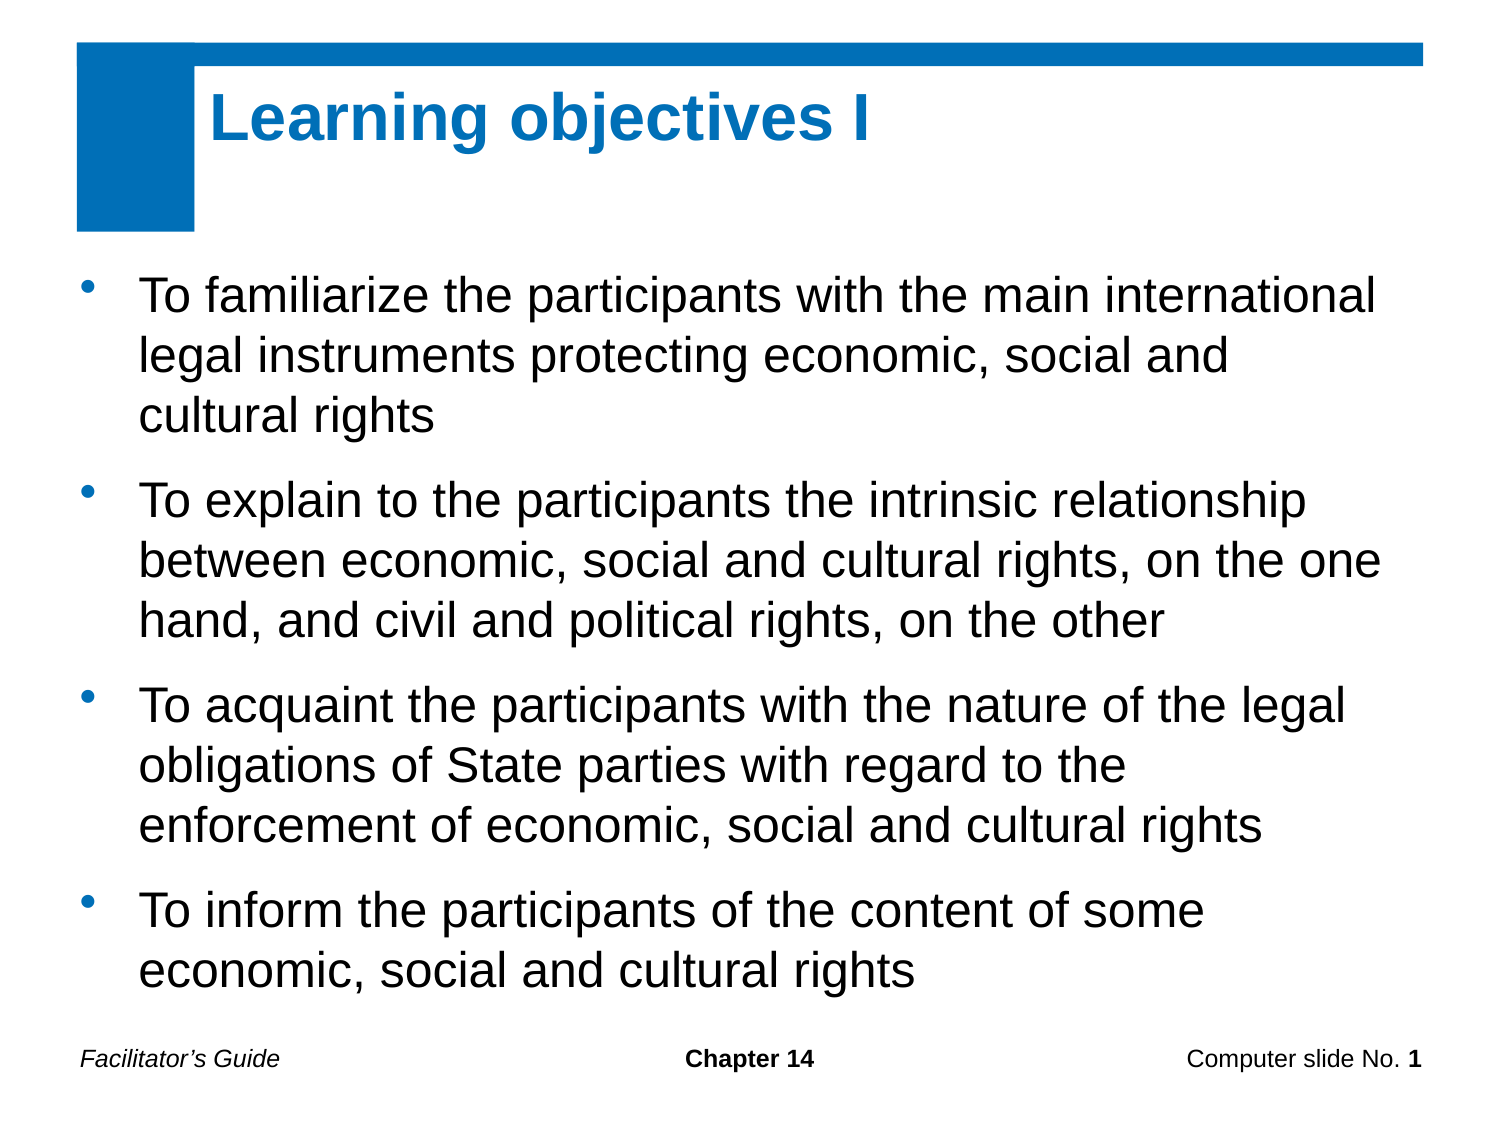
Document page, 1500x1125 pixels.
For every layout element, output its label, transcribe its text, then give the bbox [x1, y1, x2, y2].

text_box Learning objectives I [194, 66, 1425, 256]
text_box To familiarize the participants with the main international legal instruments protecting economic, social and cultural rights To explain to the participants the intrinsic relationship between economic, social and cultural rights, on the one hand, and civil and political rights, on the other To acquaint the participants with the nature of the legal obligations of State parties with regard to the enforcement of economic, social and cultural rights To inform the participants of the content of some economic, social and cultural rights [64, 255, 1415, 1012]
slide_number Facilitator’s Guide [64, 1034, 469, 1103]
footer Chapter 14 [512, 1034, 988, 1103]
text_box Computer slide No. 1 [1055, 1034, 1437, 1103]
